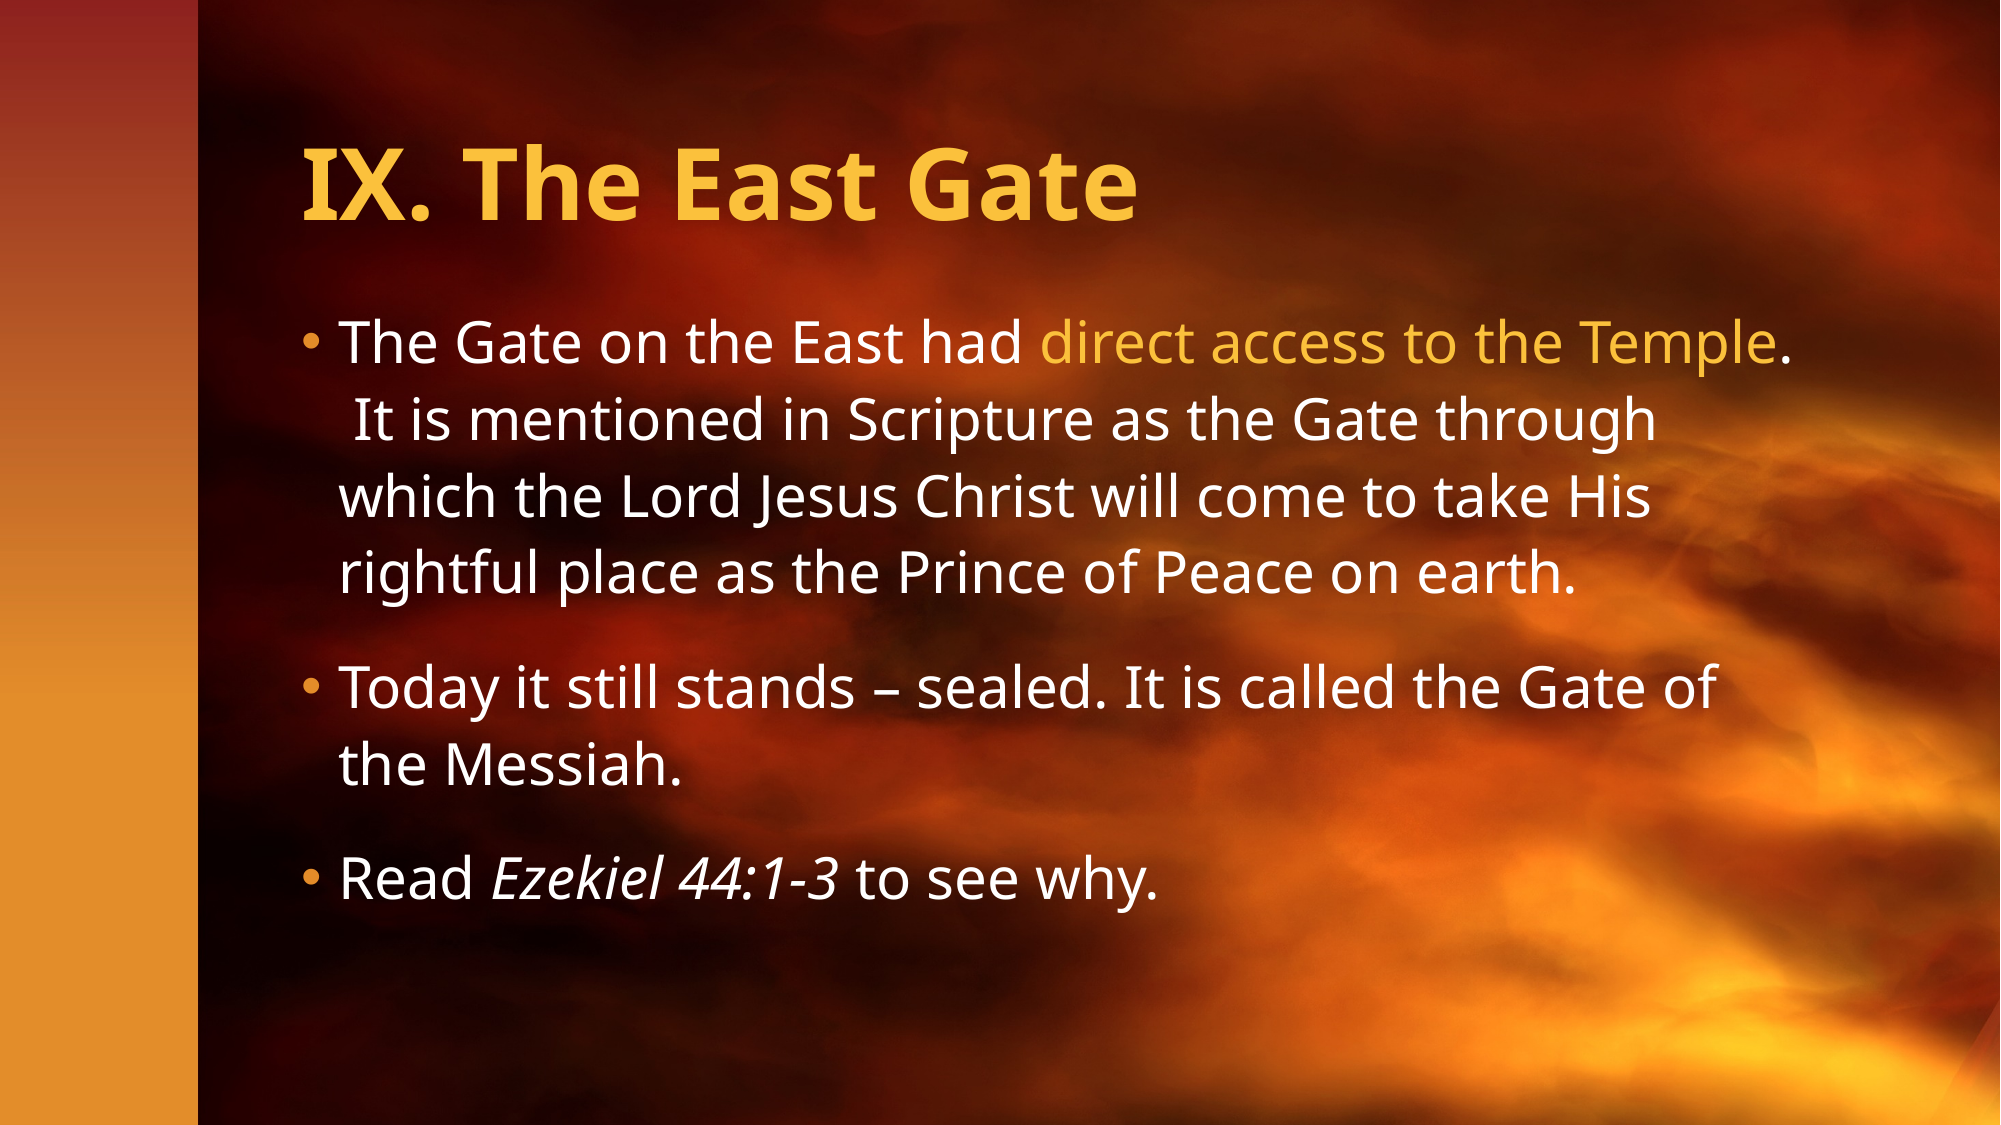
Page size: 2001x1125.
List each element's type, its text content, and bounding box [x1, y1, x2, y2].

text_box The Gate on the East had direct access to the Temple. It is mentioned in Scripture as the Gate through which the Lord Jesus Christ will come to take His rightful place as the Prince of Peace on earth. Today it still stands – sealed. It is called the Gate of the Messiah. Read Ezekiel 44:1-3 to see why. [286, 290, 1817, 1049]
picture [0, 0, 2000, 1125]
title IX. The East Gate [286, 134, 1866, 243]
